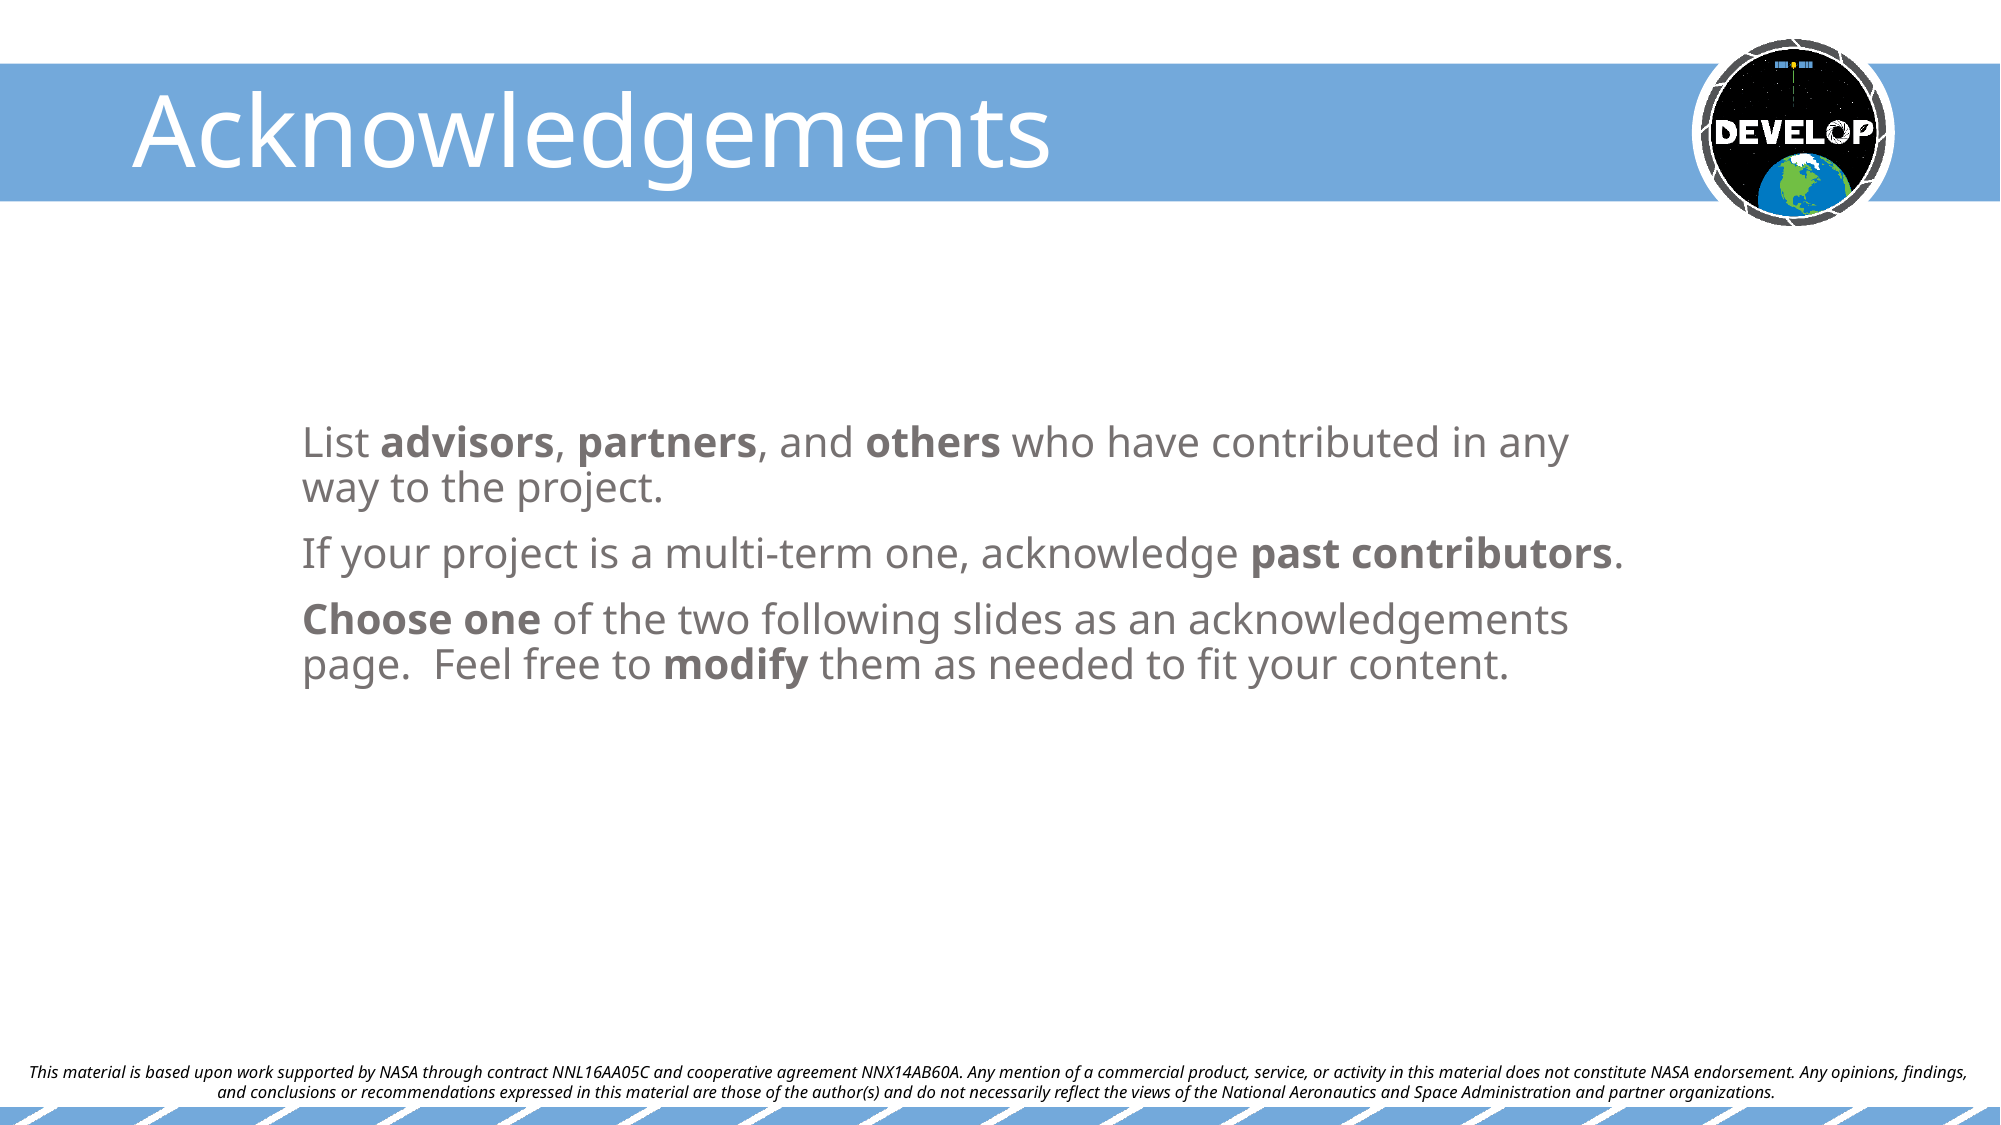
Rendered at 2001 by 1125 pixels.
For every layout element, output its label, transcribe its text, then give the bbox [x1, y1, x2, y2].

picture [0, 1107, 2000, 1125]
picture [1701, 39, 1886, 226]
list List advisors, partners, and others who have contributed in any way to the project. If your project is a multi-term one, acknowledge past contributors. Choose one of the two following slides as an acknowledgements page. Feel free to modify them as needed to fit your content. [287, 414, 1648, 712]
